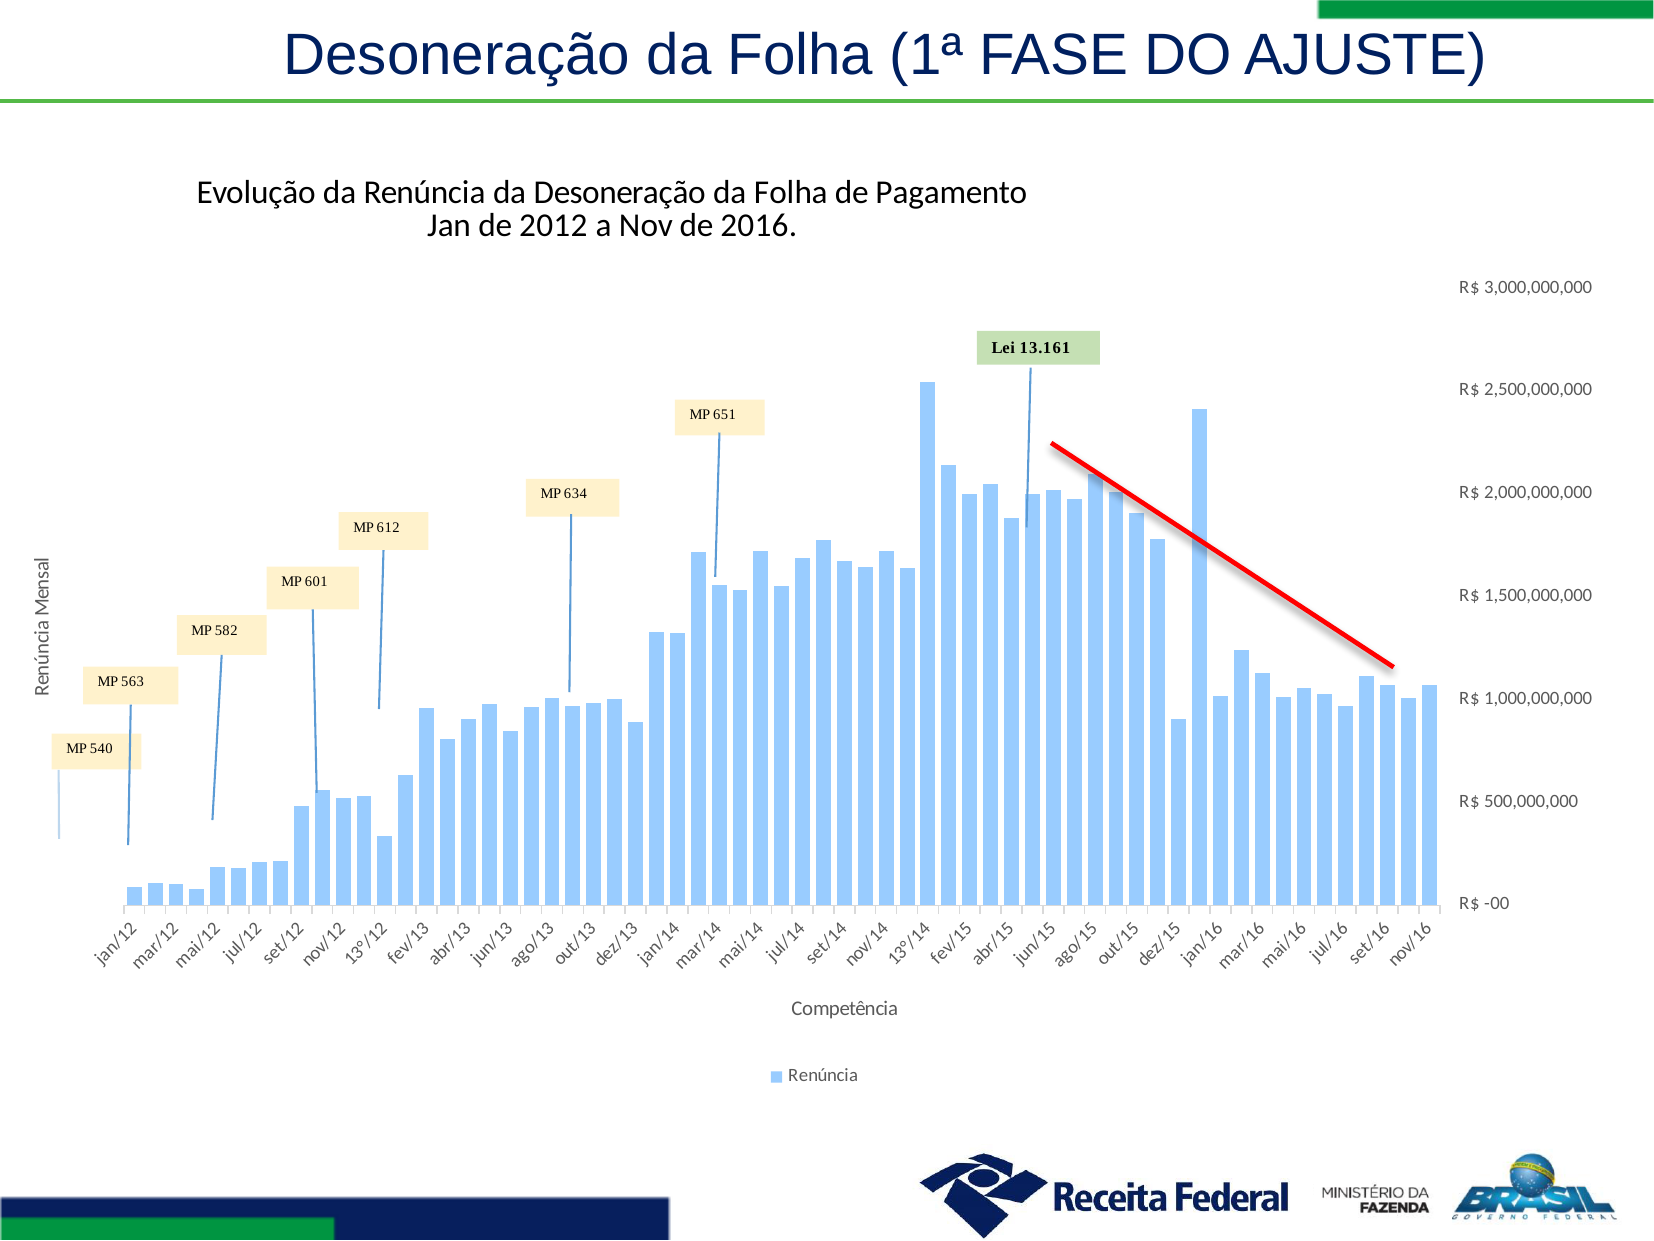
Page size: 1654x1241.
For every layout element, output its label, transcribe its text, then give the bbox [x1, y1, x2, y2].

picture [0, 0, 1654, 99]
picture [0, 103, 1654, 1240]
title Desoneração da Folha (1ª FASE DO AJUSTE) [141, 6, 1630, 98]
chart [0, 146, 1630, 1093]
